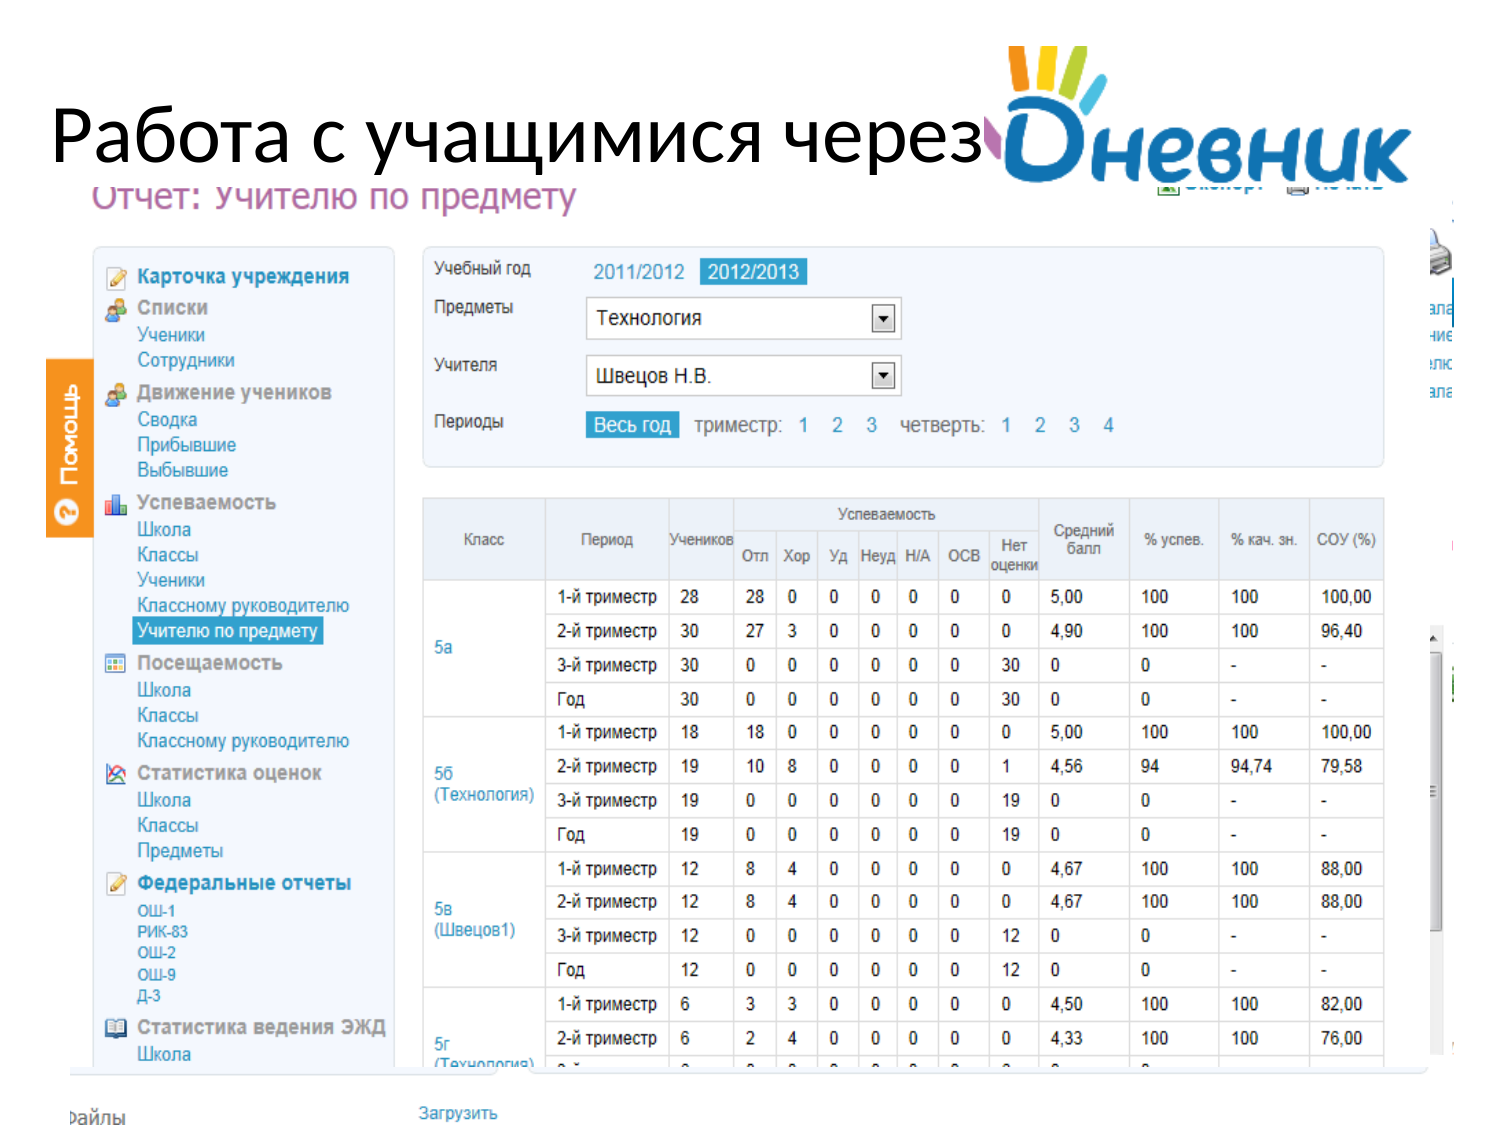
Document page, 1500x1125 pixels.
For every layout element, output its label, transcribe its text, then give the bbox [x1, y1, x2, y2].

title Работа с учащимися через [35, 35, 1386, 223]
picture [46, 46, 1454, 1125]
